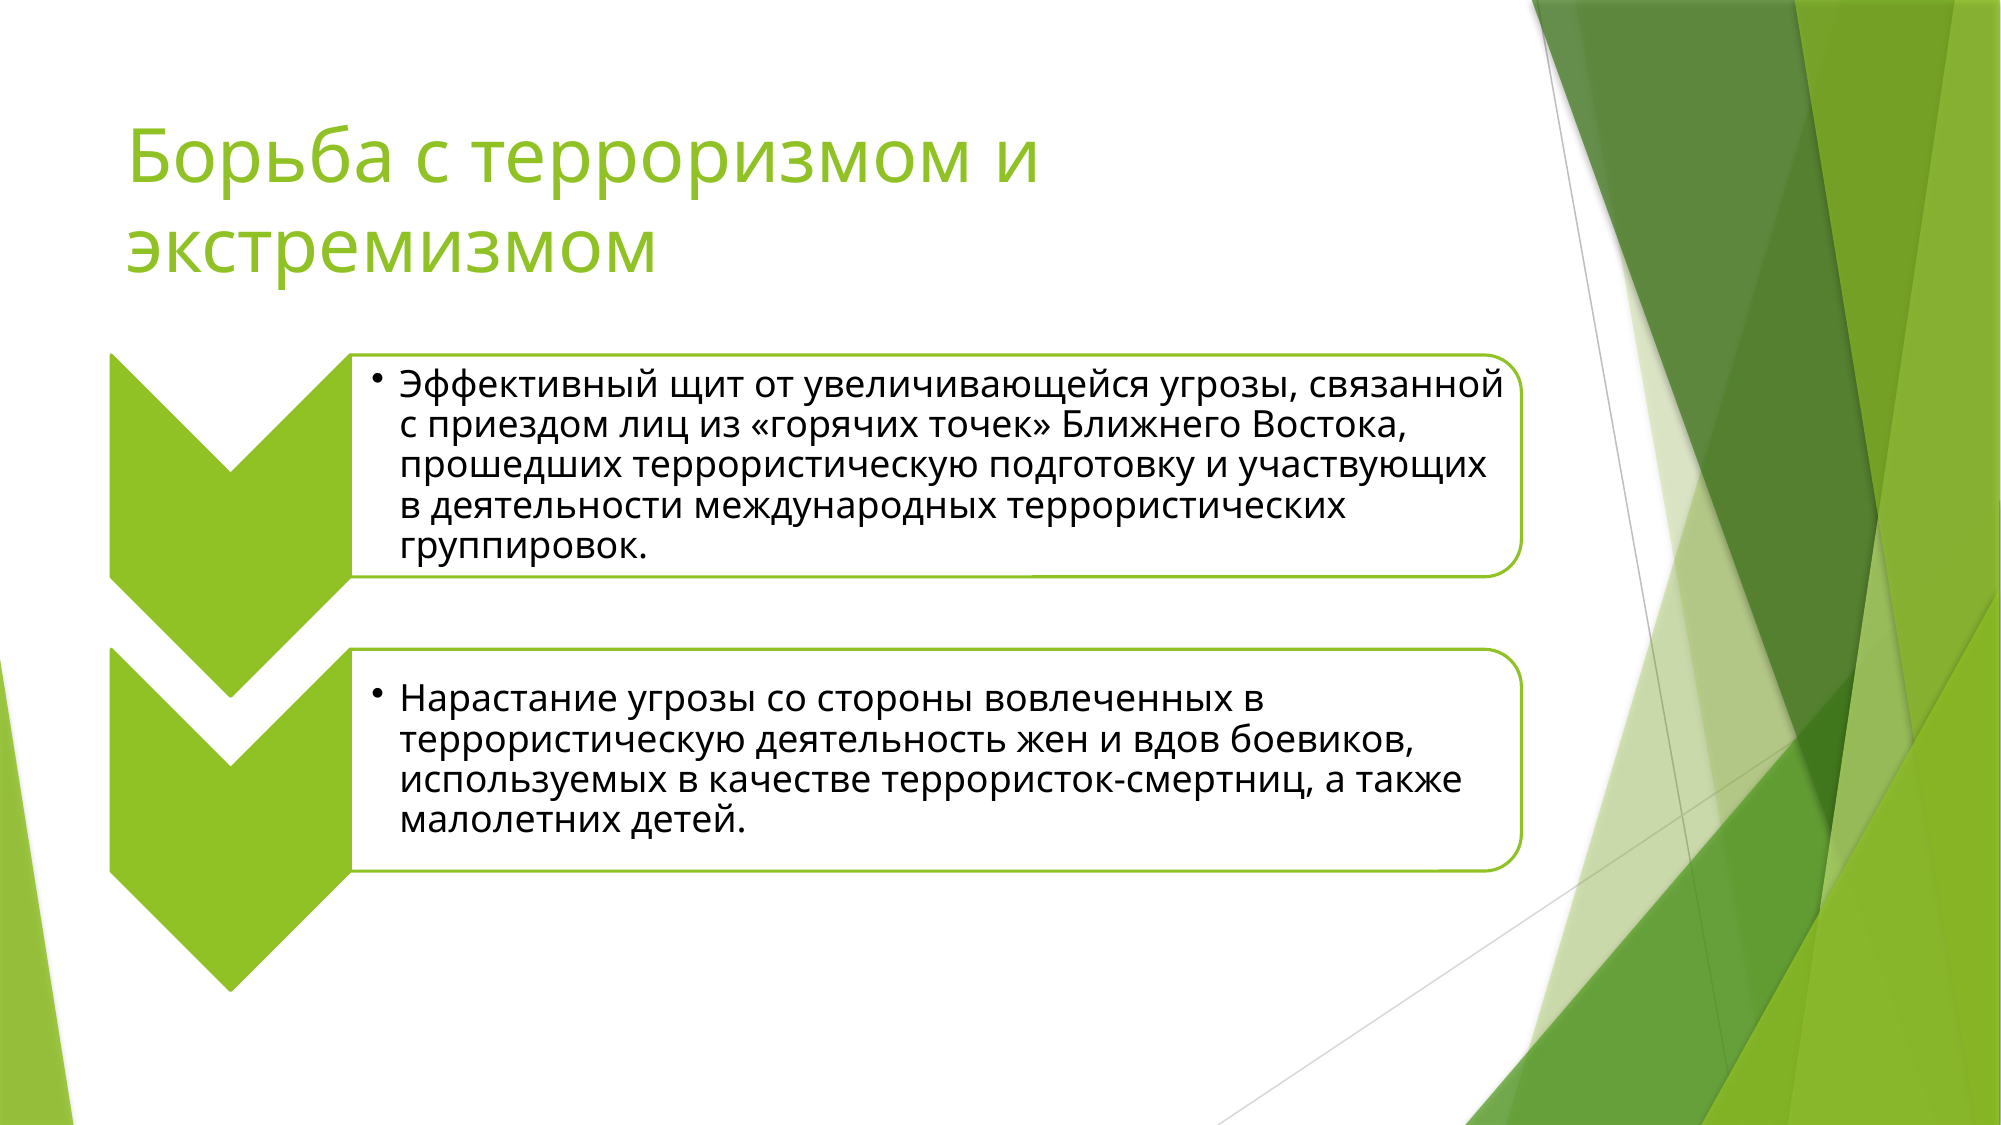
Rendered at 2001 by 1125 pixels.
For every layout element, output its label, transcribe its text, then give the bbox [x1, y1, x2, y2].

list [110, 353, 1522, 992]
title Борьба с терроризмом и экстремизмом [111, 99, 1522, 317]
